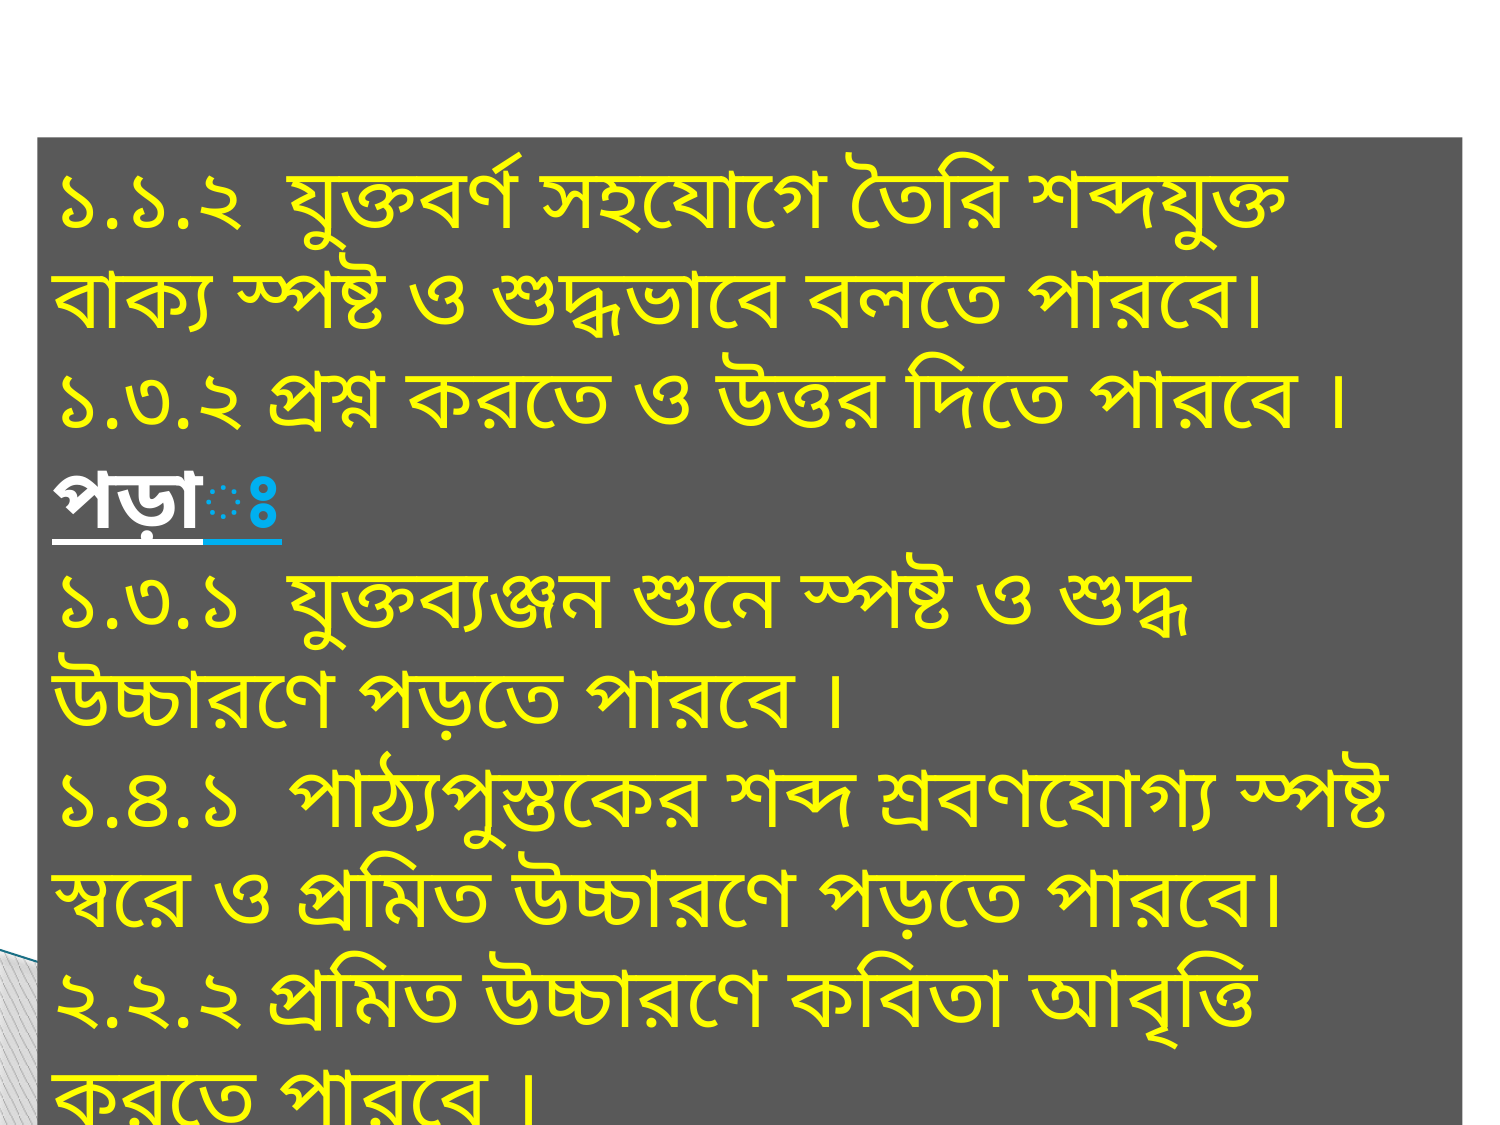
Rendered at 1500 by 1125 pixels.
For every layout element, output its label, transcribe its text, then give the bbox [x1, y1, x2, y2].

text_box ১.১.২ যুক্তবর্ণ সহযোগে তৈরি শব্দযুক্ত বাক্য স্পষ্ট ও শুদ্ধভাবে বলতে পারবে। ১.৩.২ প্রশ্ন করতে ও উত্তর দিতে পারবে । পড়াঃ ১.৩.১ যুক্তব্যঞ্জন শুনে স্পষ্ট ও শুদ্ধ উচ্চারণে পড়তে পারবে । ১.৪.১ পাঠ্যপুস্তকের শব্দ শ্রবণযোগ্য স্পষ্ট স্বরে ও প্রমিত উচ্চারণে পড়তে পারবে। ২.২.২ প্রমিত উচ্চারণে কবিতা আবৃত্তি করতে পারবে । [37, 137, 1463, 1125]
